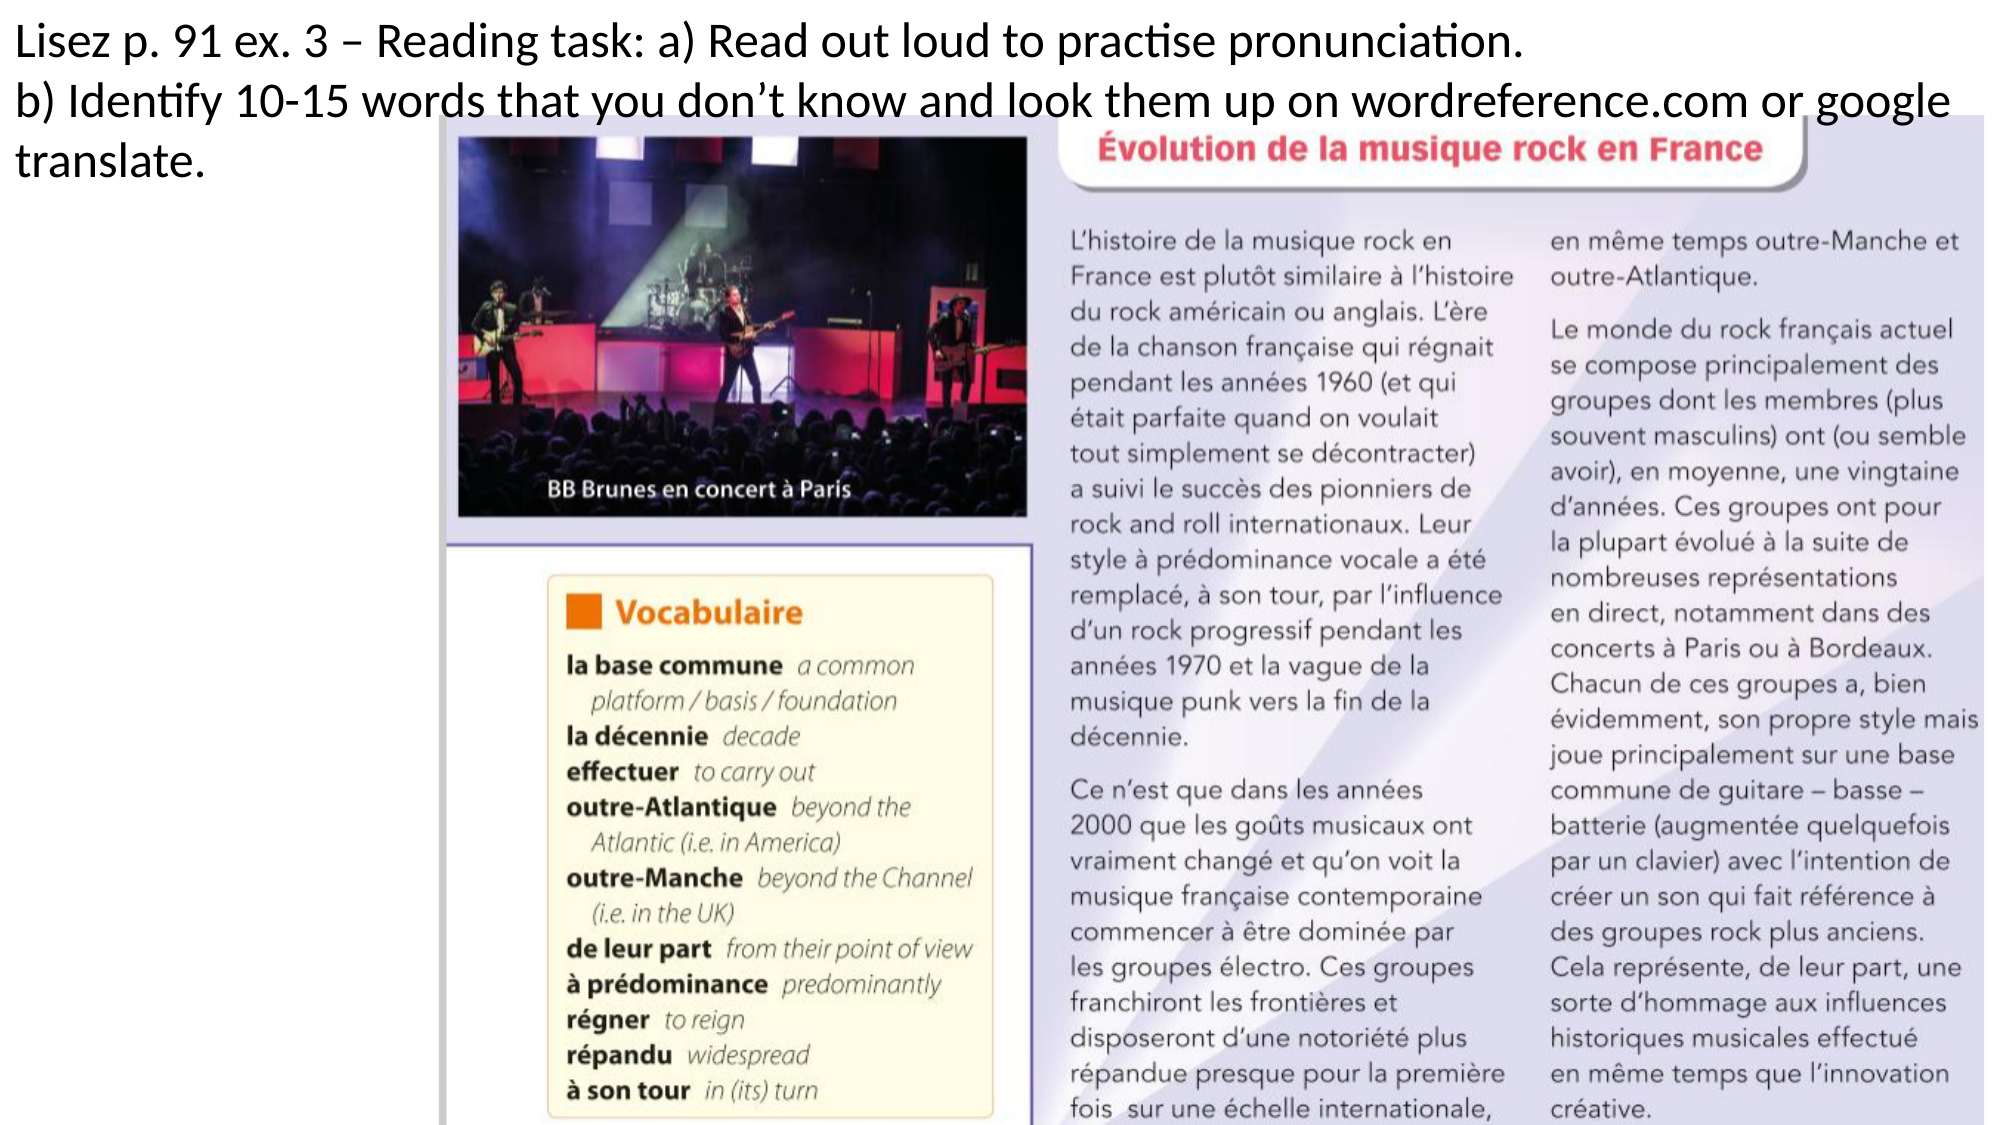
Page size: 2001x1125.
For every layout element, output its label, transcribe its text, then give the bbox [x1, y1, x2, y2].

picture [438, 115, 1985, 1125]
text_box Lisez p. 91 ex. 3 – Reading task: a) Read out loud to practise pronunciation. b) Identify 10-15 words that you don’t know and look them up on wordreference.com or google translate. [0, 0, 1990, 195]
